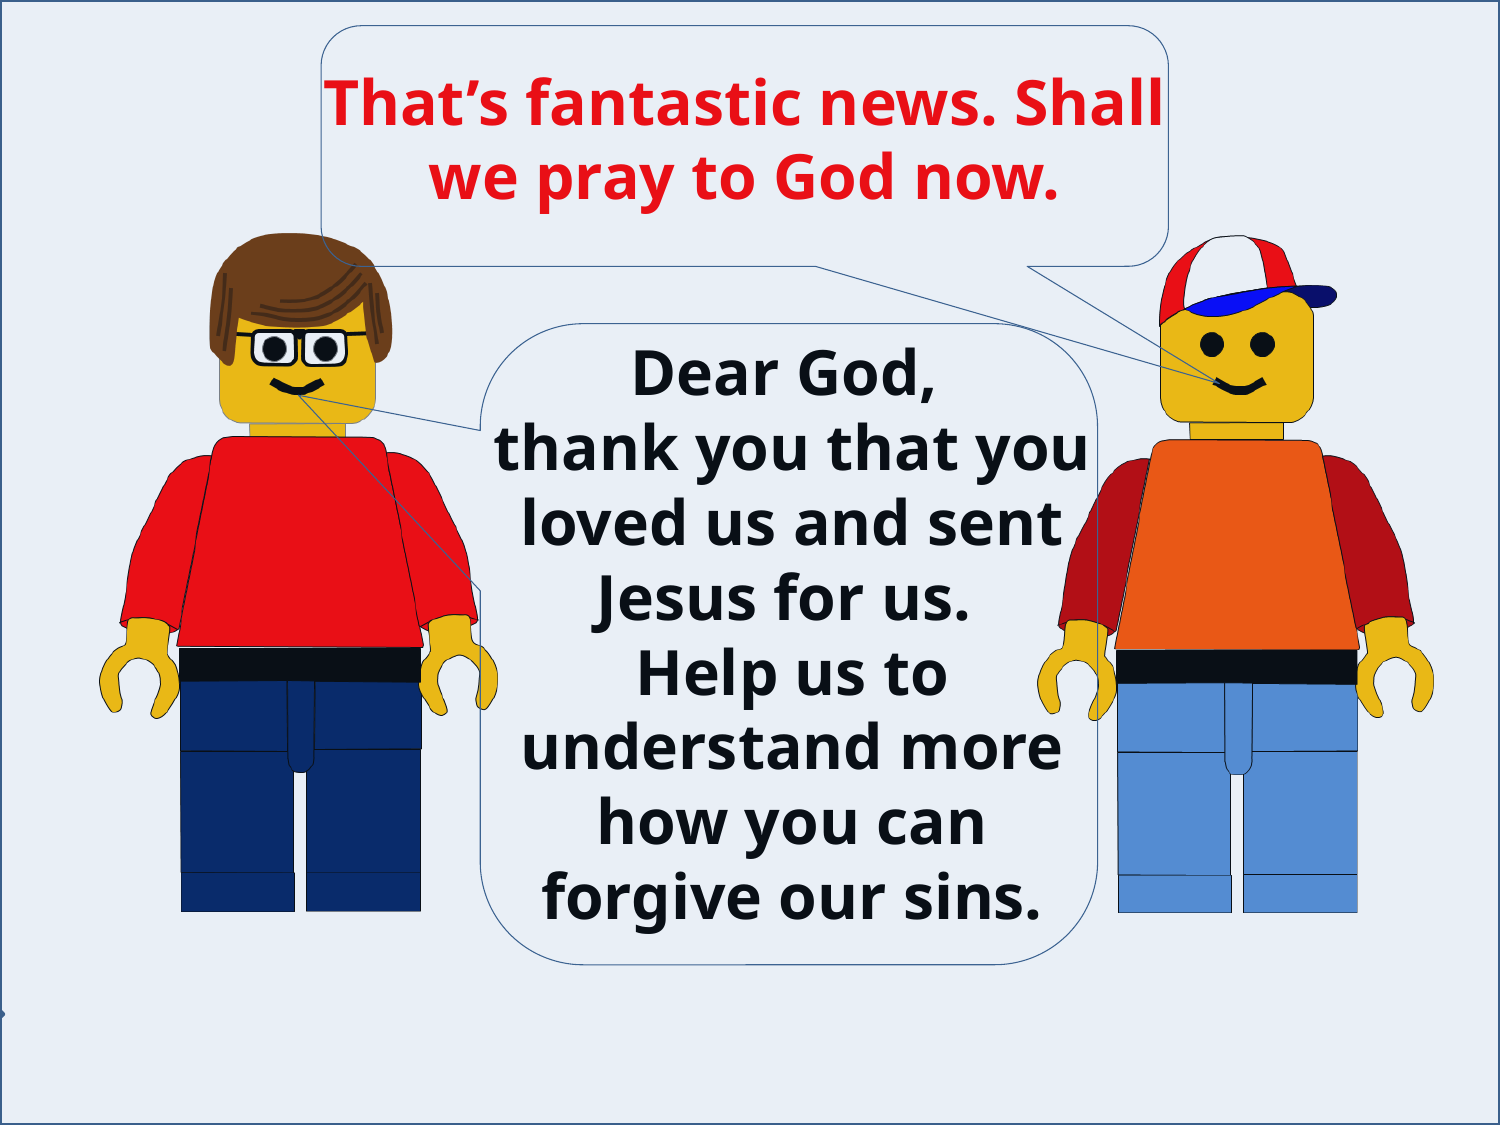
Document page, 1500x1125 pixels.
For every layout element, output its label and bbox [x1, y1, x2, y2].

picture [99, 233, 498, 913]
text_box [304, 25, 1185, 267]
picture [1037, 235, 1434, 913]
text_box [471, 323, 1113, 965]
text_box [0, 1008, 6, 1021]
text_box [0, 0, 1500, 1125]
